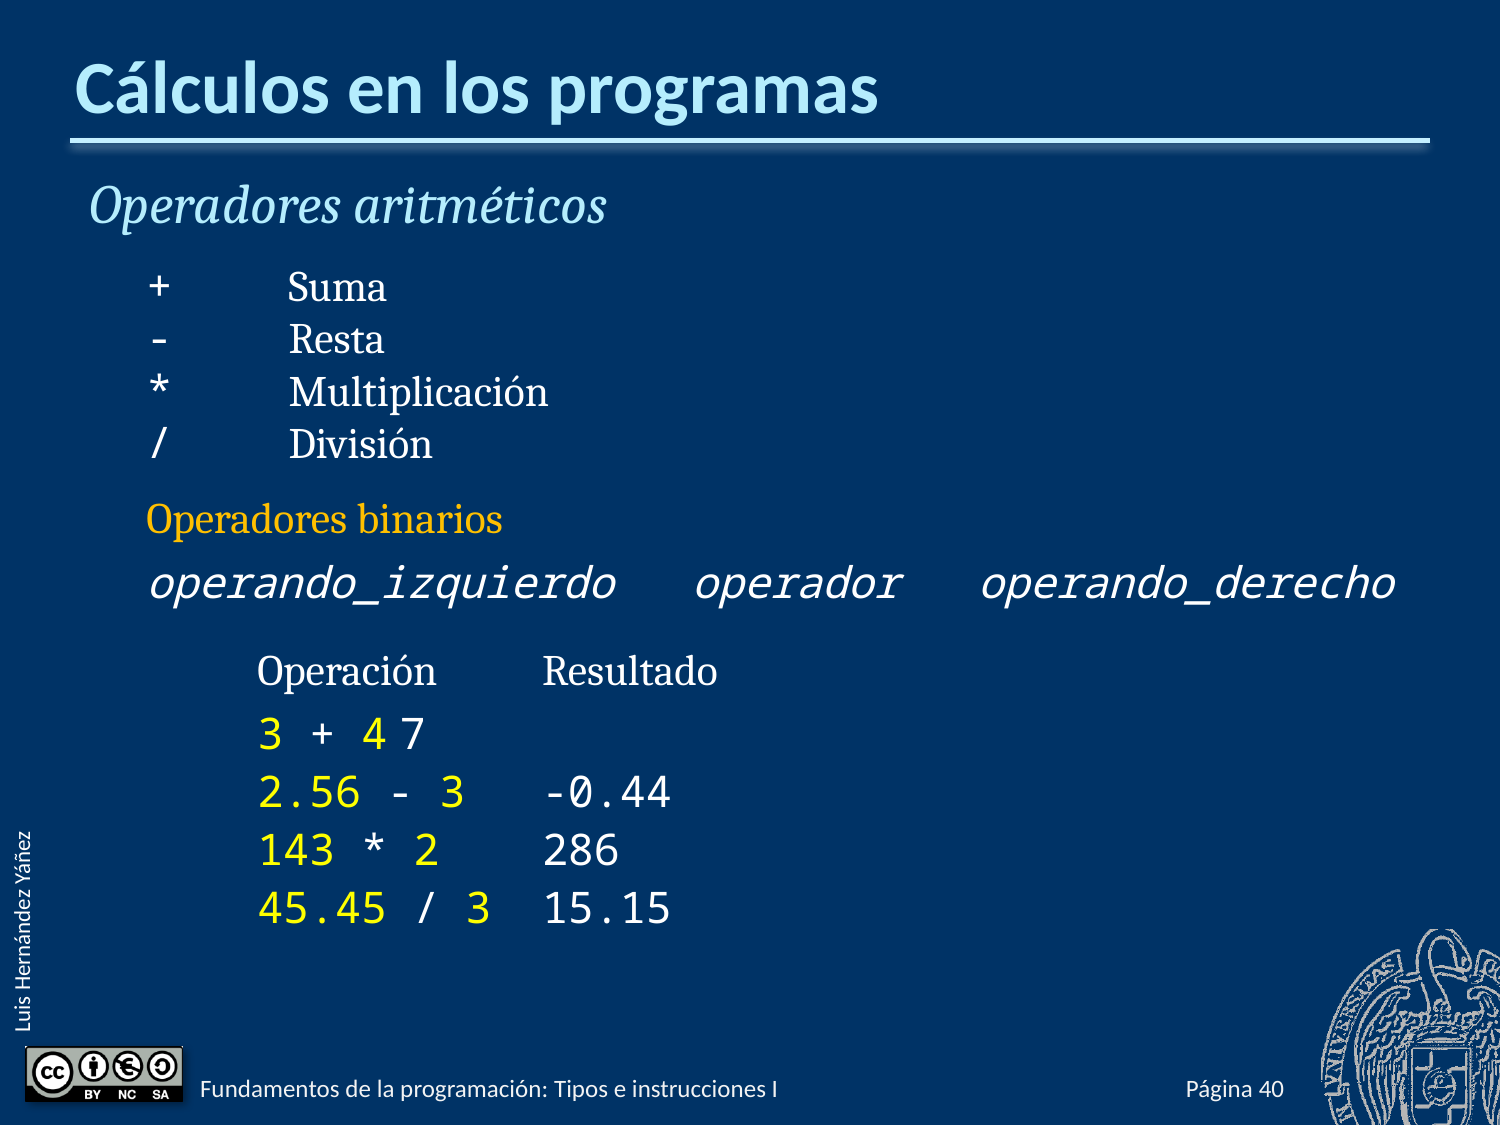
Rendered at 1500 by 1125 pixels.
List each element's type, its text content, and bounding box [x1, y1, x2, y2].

footer Fundamentos de la programación: Tipos e instrucciones I [200, 1042, 1114, 1103]
title Cálculos en los programas [75, 46, 1425, 129]
picture [25, 1046, 183, 1102]
picture [1321, 929, 1500, 1125]
list Operadores aritméticos + Suma - Resta * Multiplicación / División Operadores binarios operando_izquierdo operador operando_derecho Operación Resultado 3 + 4 7 2.56 - 3 -0.44 143 * 2 286 45.45 / 3 15.15 [75, 160, 1425, 1000]
slide_number Página 87 [1136, 1042, 1285, 1103]
